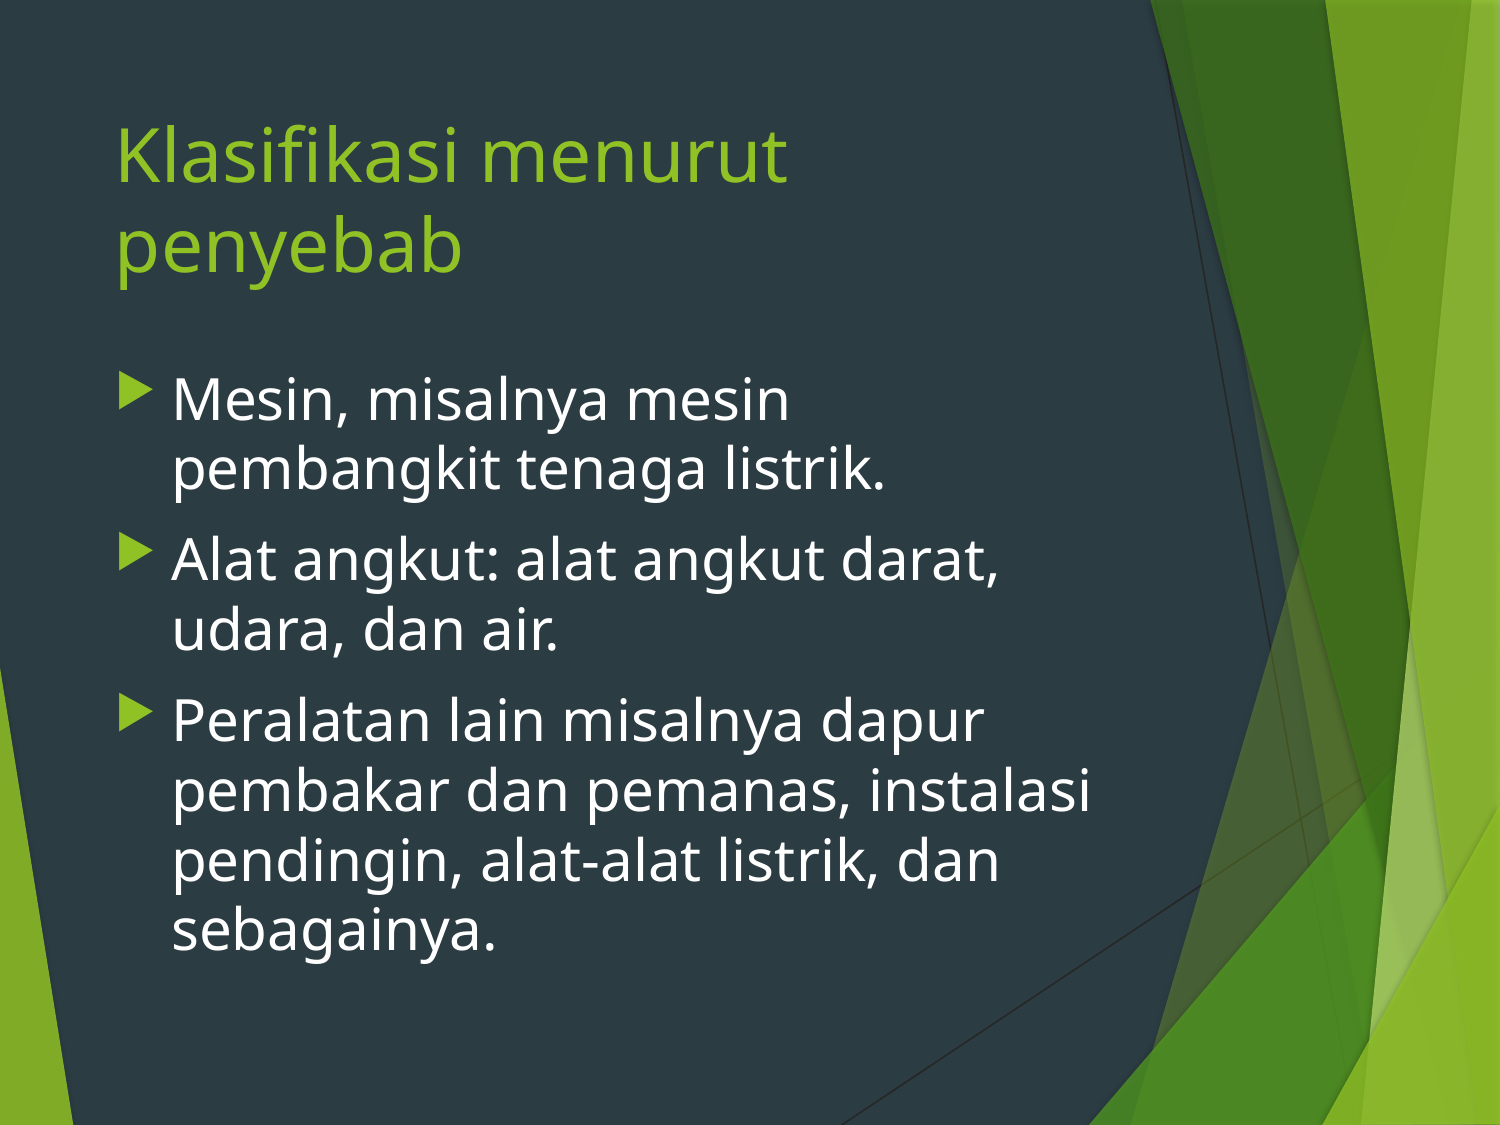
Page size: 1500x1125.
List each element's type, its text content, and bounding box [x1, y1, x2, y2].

title Klasifikasi menurut penyebab [99, 99, 1142, 317]
list Mesin, misalnya mesin pembangkit tenaga listrik. Alat angkut: alat angkut darat, udara, dan air. Peralatan lain misalnya dapur pembakar dan pemanas, instalasi pendingin, alat-alat listrik, dan sebagainya. [99, 354, 1142, 992]
